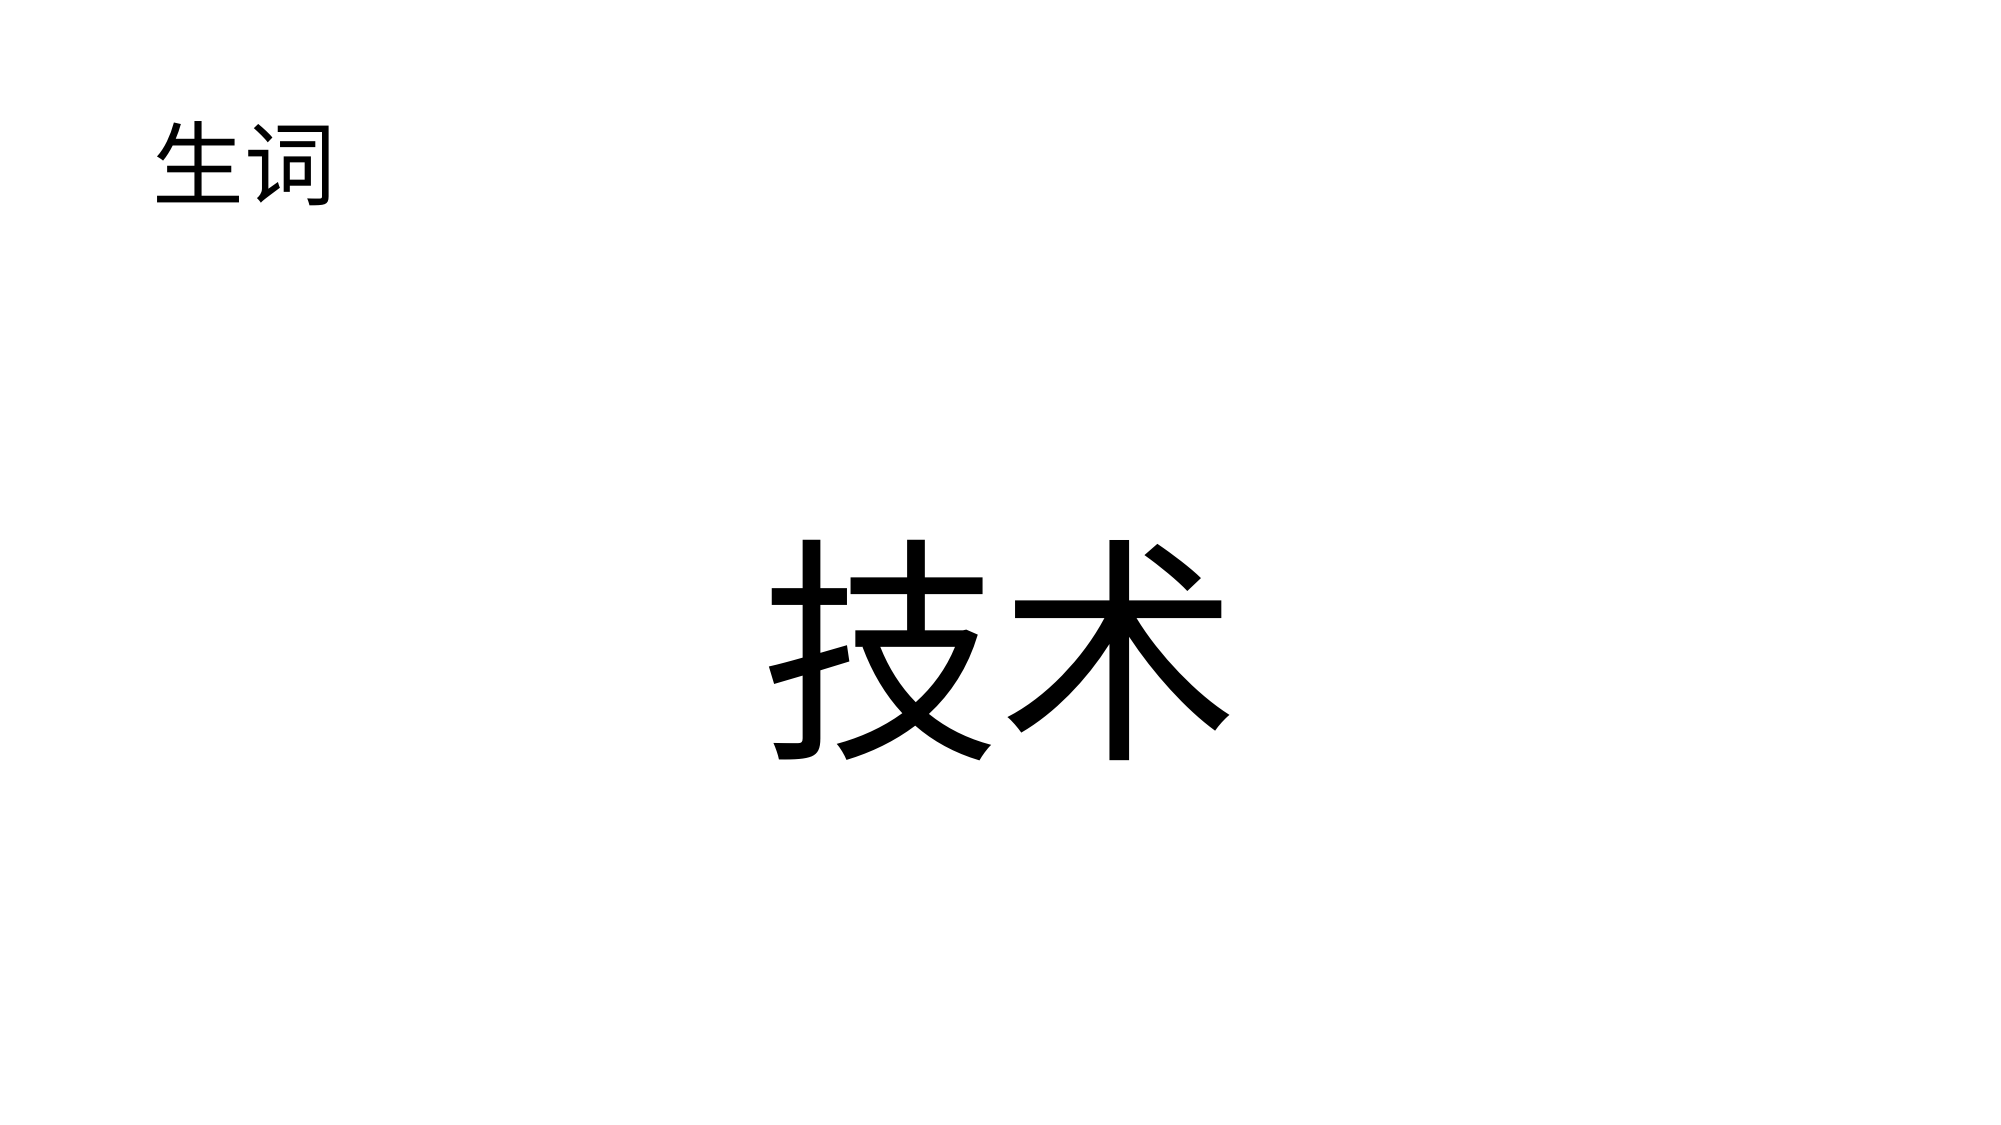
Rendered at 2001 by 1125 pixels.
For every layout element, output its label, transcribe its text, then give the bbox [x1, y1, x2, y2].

title 生词 [137, 59, 1863, 278]
text_box 技术 [745, 494, 1255, 797]
